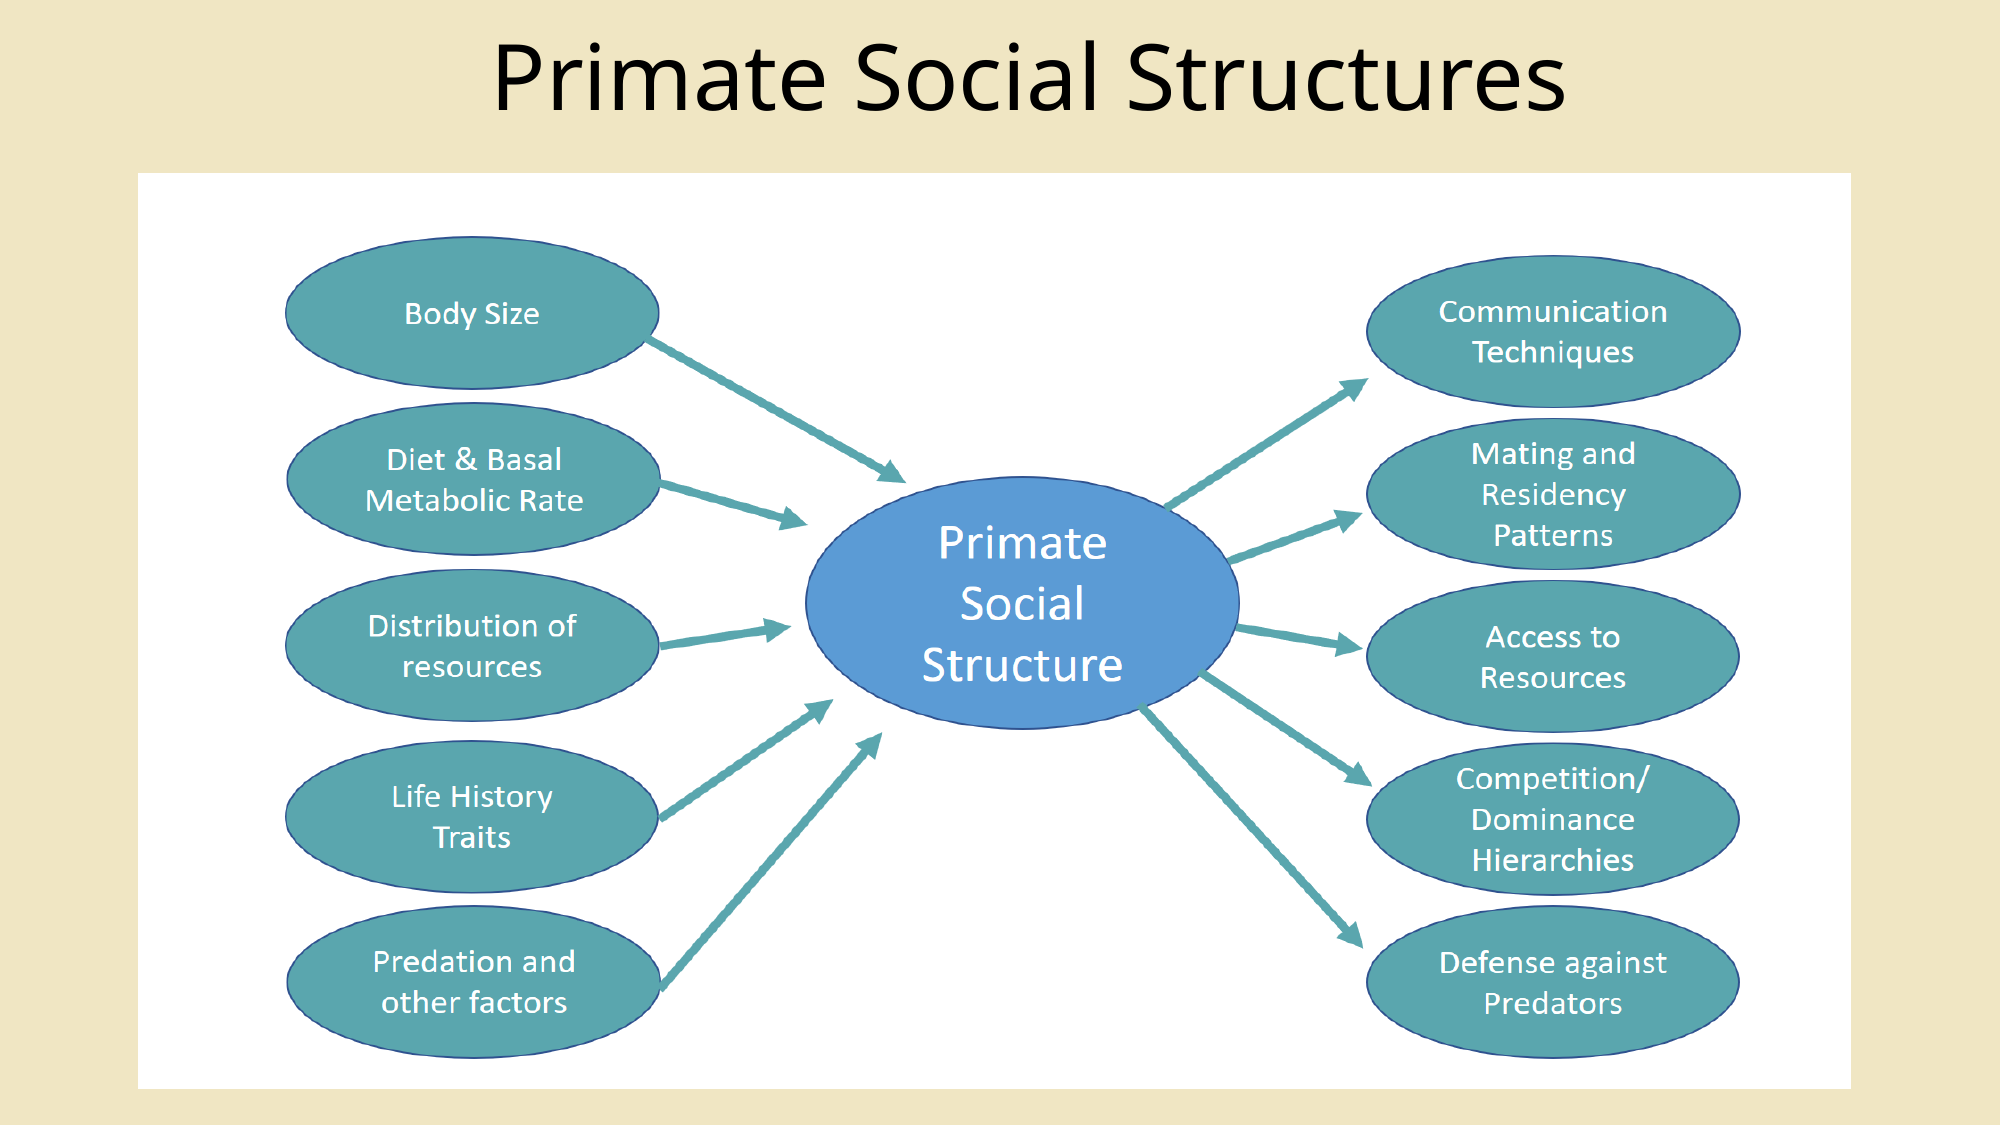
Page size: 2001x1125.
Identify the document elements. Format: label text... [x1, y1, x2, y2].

picture [138, 173, 1851, 1089]
title Primate Social Structures [167, 0, 1893, 190]
